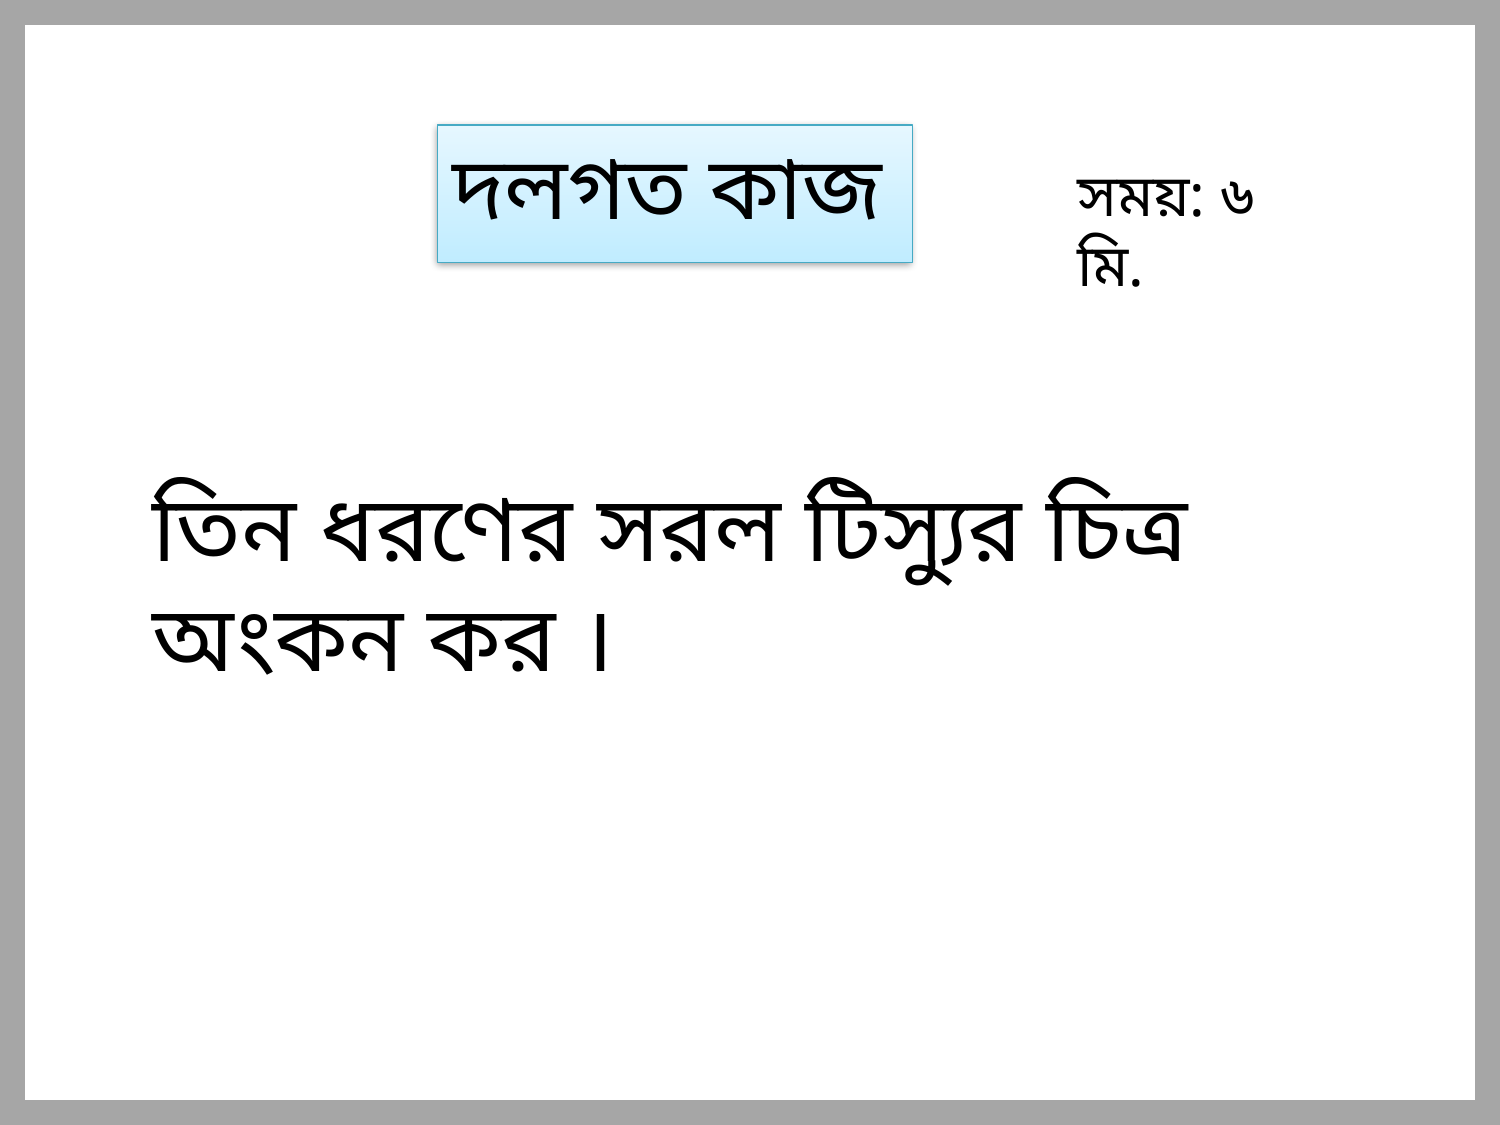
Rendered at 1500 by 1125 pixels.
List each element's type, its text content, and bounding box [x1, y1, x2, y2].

text_box দলগত কাজ [437, 124, 913, 263]
text_box তিন ধরণের সরল টিস্যুর চিত্র অংকন কর । [137, 462, 1375, 698]
text_box সময়: ৬ মি. [1062, 150, 1350, 306]
